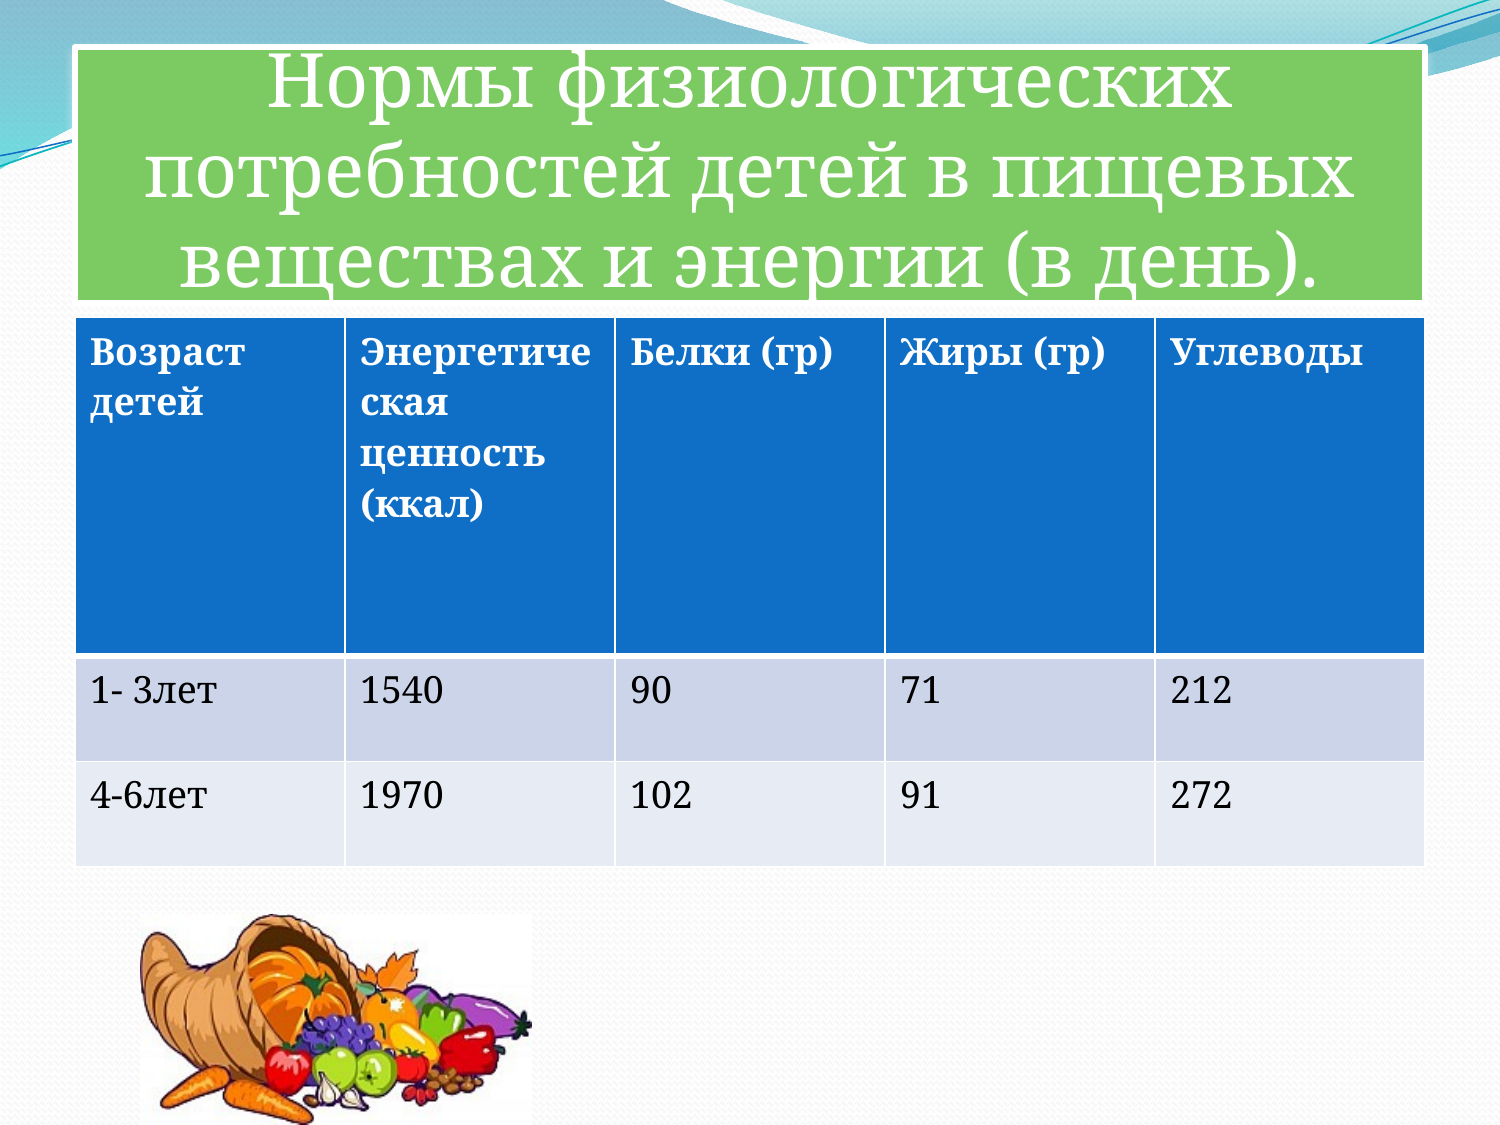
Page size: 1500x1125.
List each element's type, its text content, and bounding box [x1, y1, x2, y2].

table_cell 1540 [346, 659, 614, 761]
table_cell 90 [616, 659, 884, 761]
table_cell 4-6лет [76, 762, 344, 866]
table_cell 71 [886, 659, 1154, 761]
table_header Углеводы [1156, 318, 1424, 653]
table_cell 272 [1156, 762, 1424, 866]
table_header Жиры (гр) [886, 318, 1154, 653]
table_header Белки (гр) [616, 318, 884, 653]
table_cell 102 [616, 762, 884, 866]
table_cell 91 [886, 762, 1154, 866]
table_cell 1- 3лет [76, 659, 344, 761]
title Нормы физиологических потребностей детей в пищевых веществах и энергии (в день). [72, 44, 1428, 306]
table_cell 1970 [346, 762, 614, 866]
table_header Возраст детей [76, 318, 344, 653]
table_header Энергетическая ценность (ккал) [346, 318, 614, 653]
table_cell 212 [1156, 659, 1424, 761]
picture [140, 914, 532, 1125]
